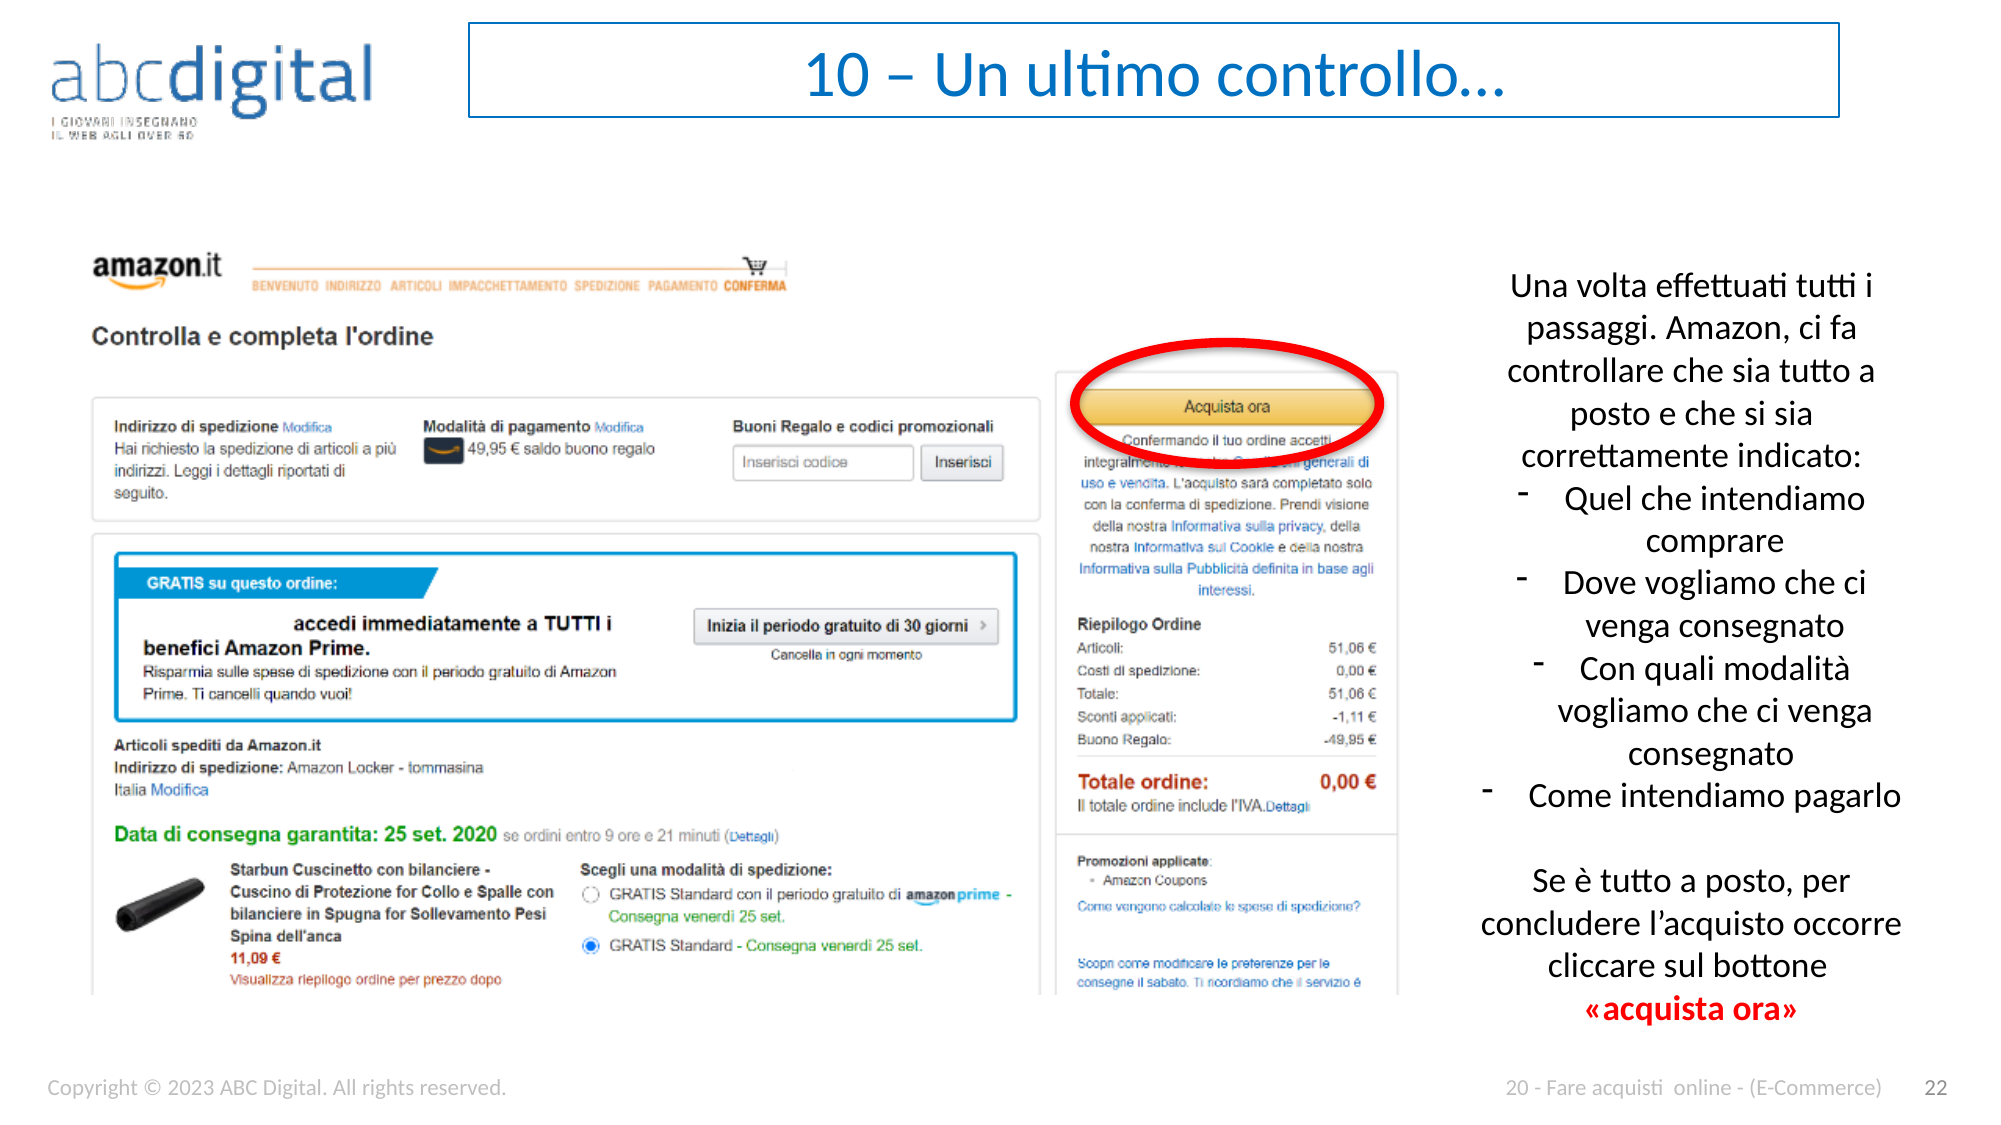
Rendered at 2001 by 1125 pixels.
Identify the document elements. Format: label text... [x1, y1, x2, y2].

text_box 10 – Un ultimo controllo… [469, 22, 1840, 118]
text_box Una volta effettuati tutti i passaggi. Amazon, ci fa controllare che sia tutto a posto e che si sia correttamente indicato: Quel che intendiamo comprare Dove vogliamo che ci venga consegnato Con quali modalità vogliamo che ci venga consegnato Come intendiamo pagarlo Se è tutto a posto, per concludere l’acquisto occorre cliccare sul bottone «acquista ora» [1466, 254, 1917, 1035]
picture [40, 33, 386, 149]
slide_number 22 [1916, 1064, 1960, 1109]
picture [0, 228, 1498, 996]
